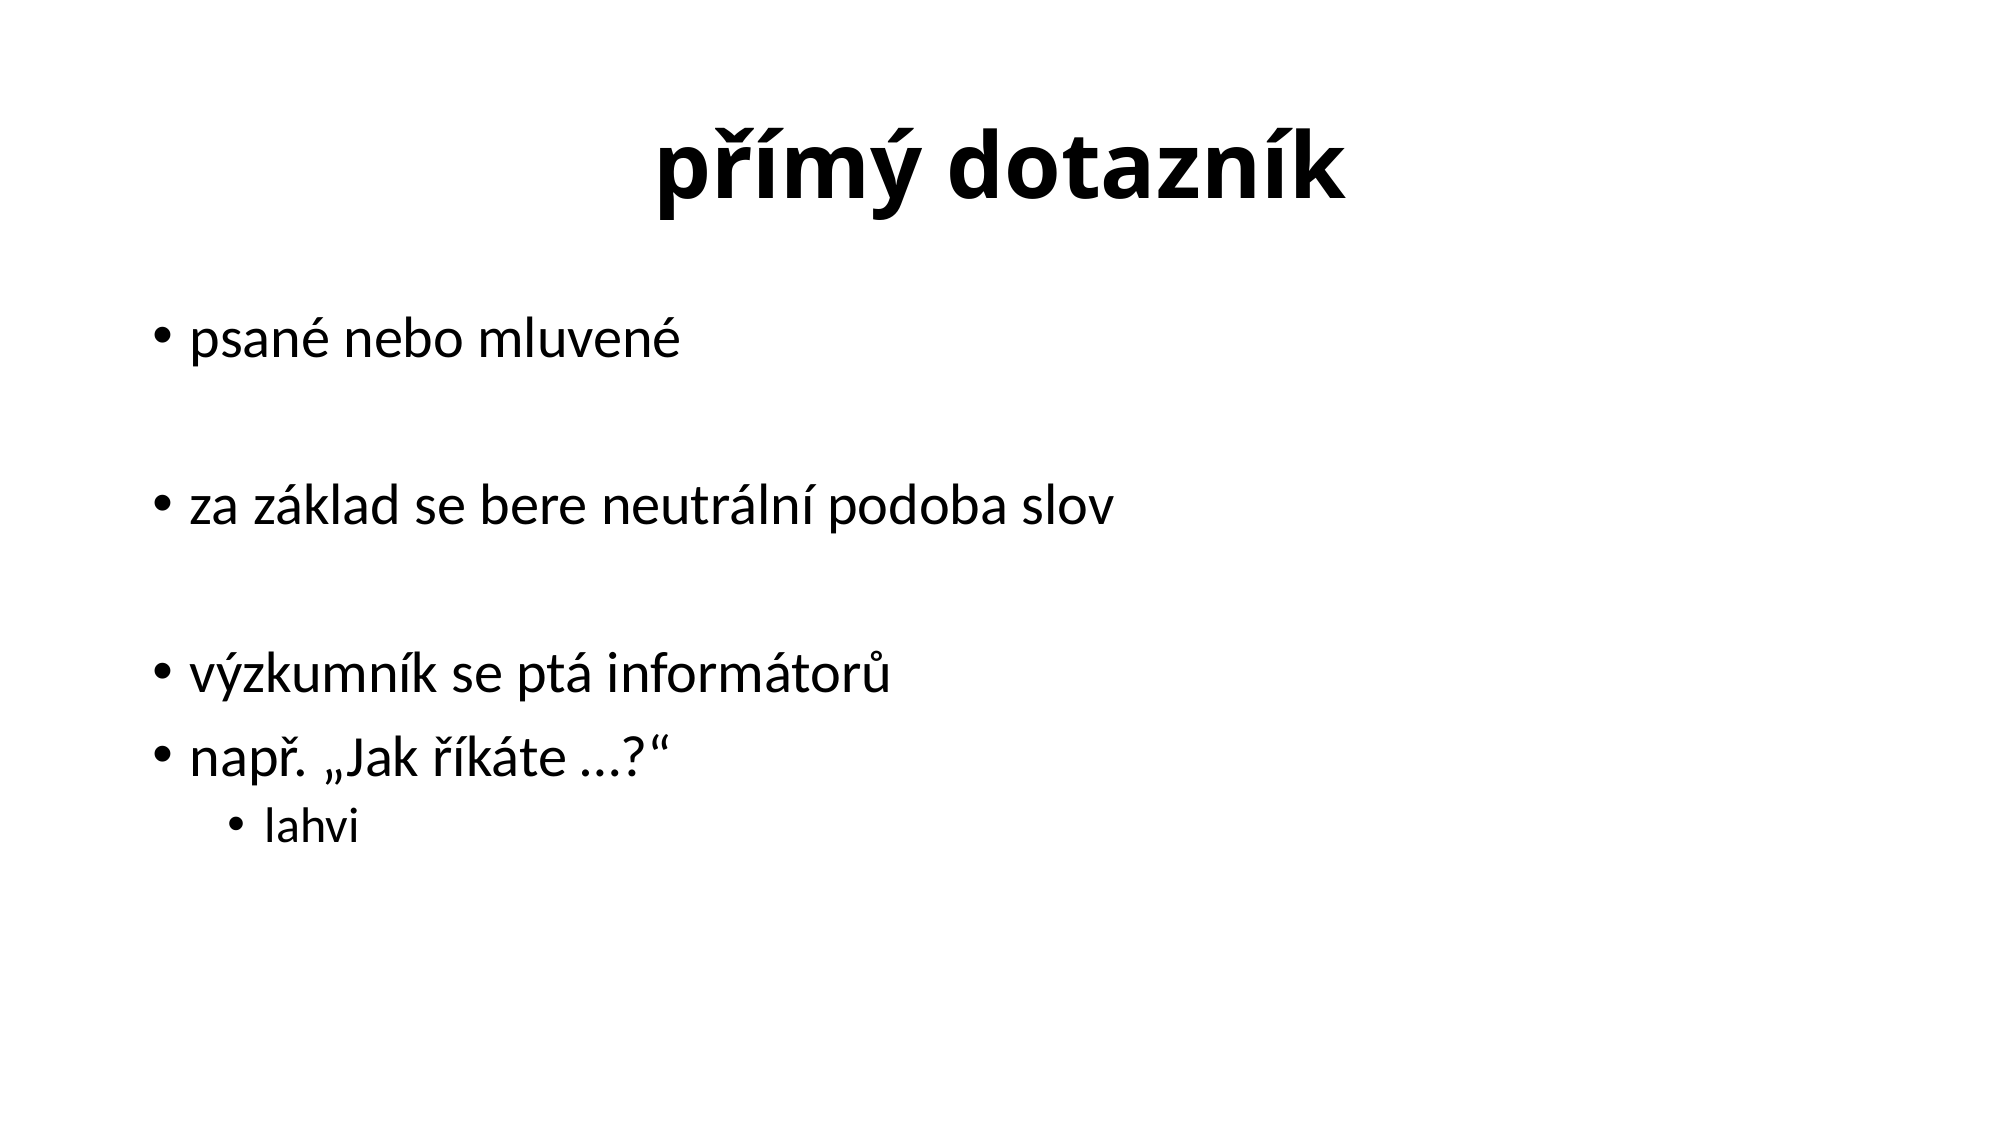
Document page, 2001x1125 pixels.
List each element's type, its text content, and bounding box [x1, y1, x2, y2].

list psané nebo mluvené za základ se bere neutrální podoba slov výzkumník se ptá informátorů např. „Jak říkáte …?“ lahvi [137, 299, 1863, 1014]
title přímý dotazník [137, 59, 1863, 278]
